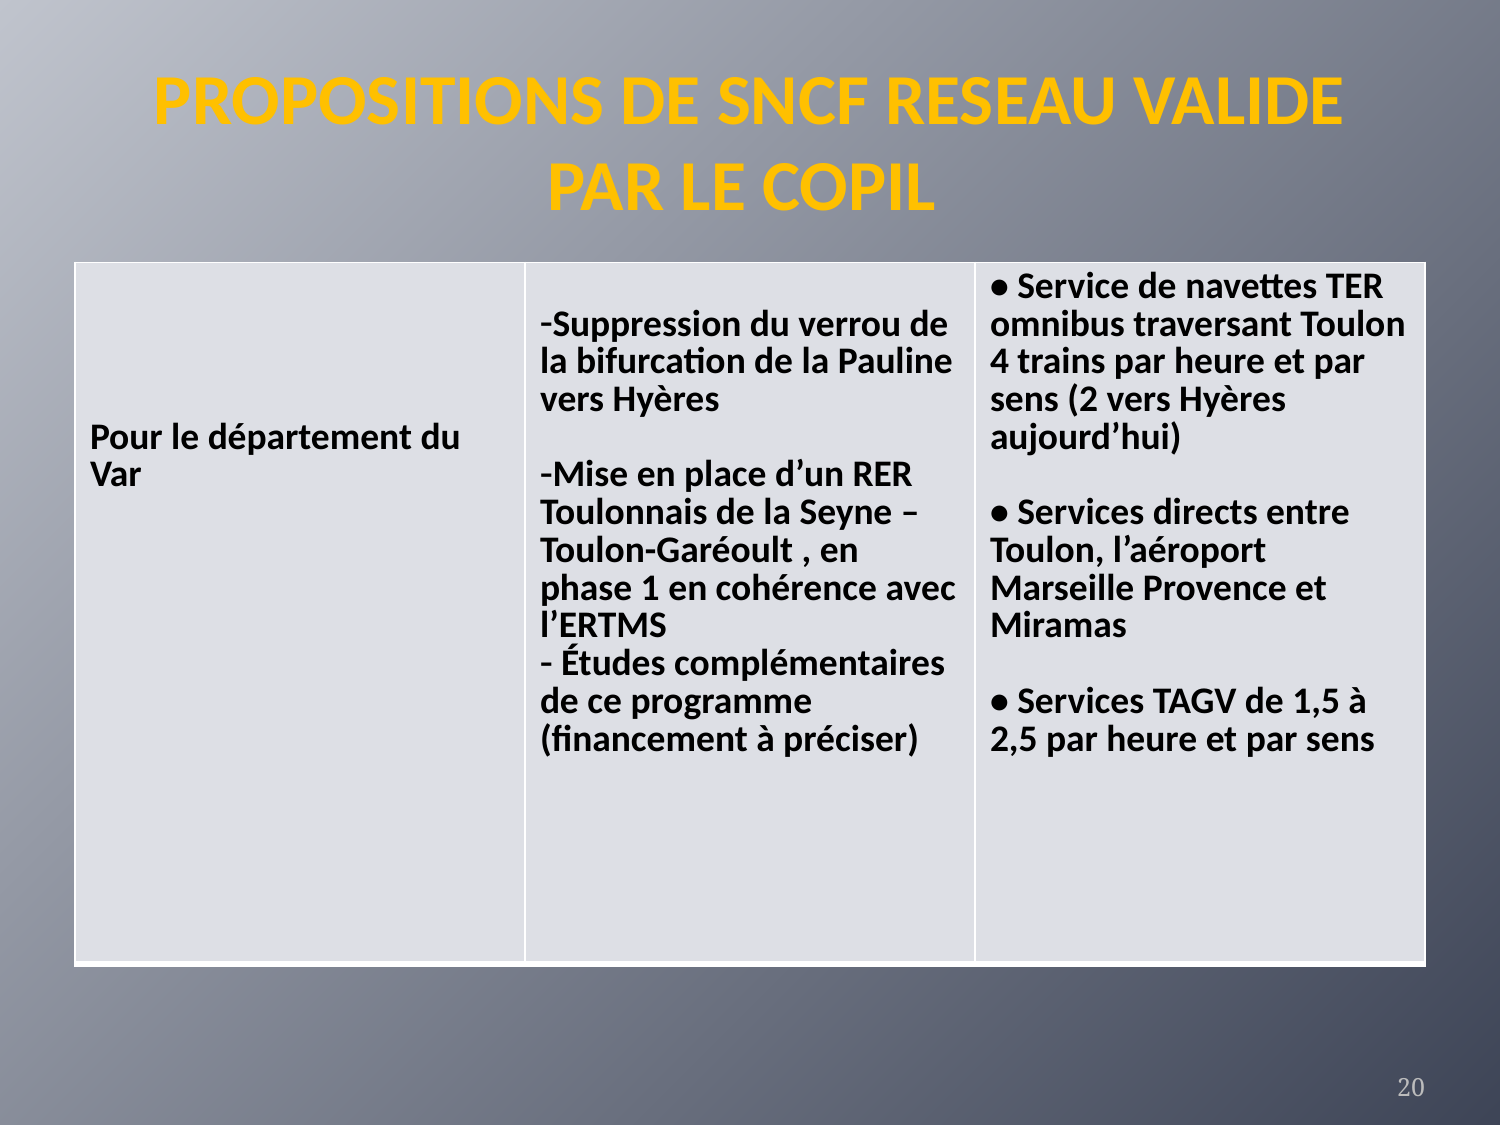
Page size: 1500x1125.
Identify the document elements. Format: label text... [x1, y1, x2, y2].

table_header Pour le département du Var [76, 263, 524, 961]
table_header • Service de navettes TER omnibus traversant Toulon 4 trains par heure et par sens (2 vers Hyères aujourd’hui) • Services directs entre Toulon, l’aéroport Marseille Provence et Miramas • Services TAGV de 1,5 à 2,5 par heure et par sens [976, 263, 1424, 961]
slide_number 20 [1299, 1052, 1425, 1113]
title PROPOSITIONS DE SNCF RESEAU VALIDE PAR LE COPIL [75, 45, 1425, 233]
table_header Suppression du verrou de la bifurcation de la Pauline vers Hyères Mise en place d’un RER Toulonnais de la Seyne –Toulon-Garéoult , en phase 1 en cohérence avec l’ERTMS Études complémentaires de ce programme (financement à préciser) [526, 263, 974, 961]
